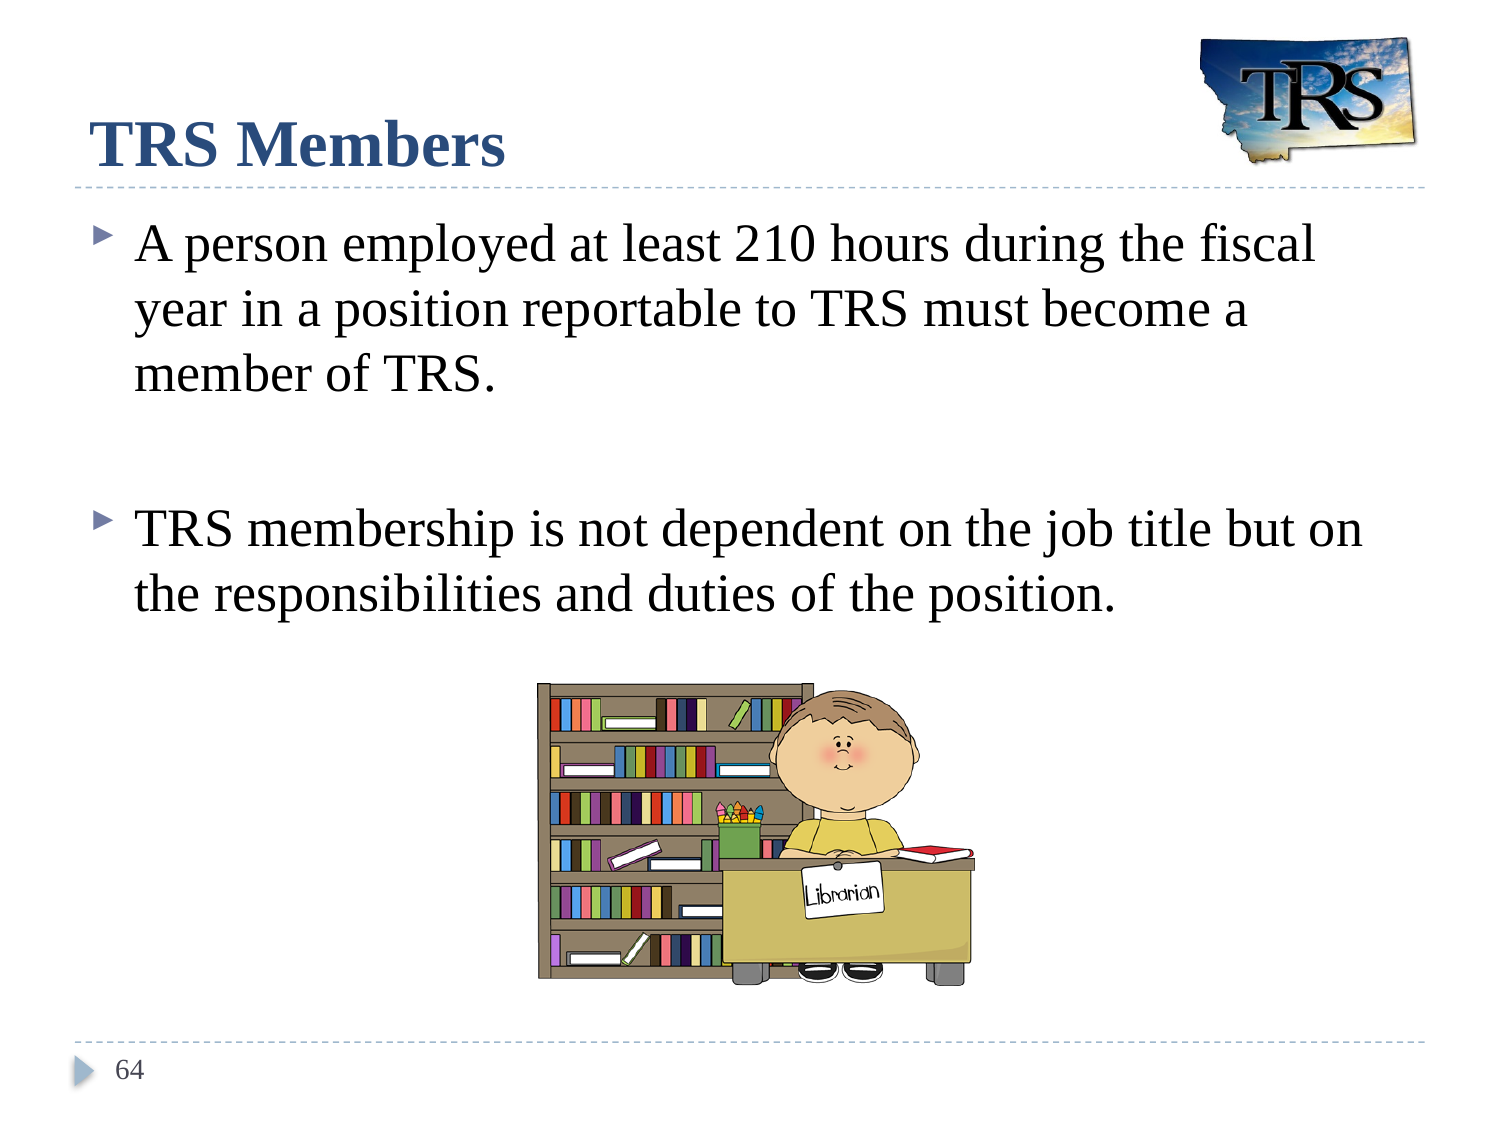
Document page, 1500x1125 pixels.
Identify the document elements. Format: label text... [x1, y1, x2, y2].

picture [537, 683, 975, 986]
slide_number 64 [100, 1042, 426, 1103]
title TRS Members [75, 24, 1425, 188]
list A person employed at least 210 hours during the fiscal year in a position reportable to TRS must become a member of TRS. TRS membership is not dependent on the job title but on the responsibilities and duties of the position. [75, 200, 1425, 1010]
picture [1199, 37, 1419, 167]
